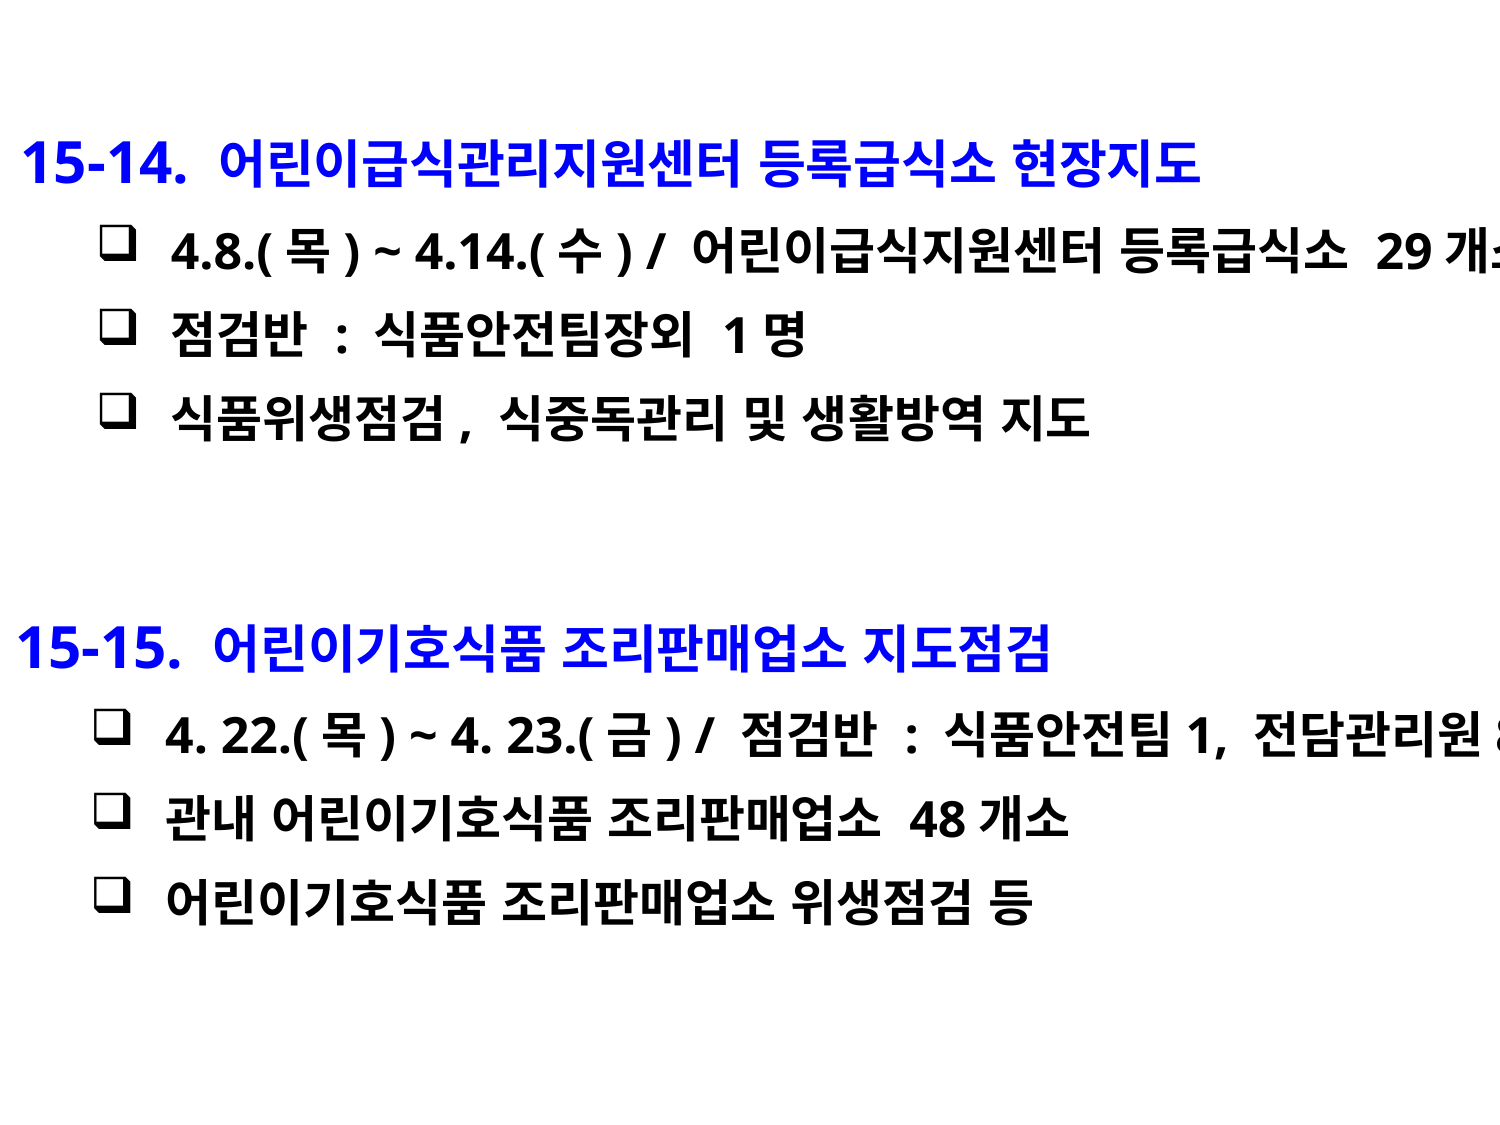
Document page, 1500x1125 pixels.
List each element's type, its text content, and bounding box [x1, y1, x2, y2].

text_box 15-15. 어린이기호식품 조리판매업소 지도점검 4. 22.(목) ~ 4. 23.(금) / 점검반 : 식품안전팀1, 전담관리원8 관내 어린이기호식품 조리판매업소 48개소 어린이기호식품 조리판매업소 위생점검 등 [0, 574, 1495, 953]
text_box 15-14. 어린이급식관리지원센터 등록급식소 현장지도 4.8.(목) ~ 4.14.(수) / 어린이급식지원센터 등록급식소 29개소 점검반 : 식품안전팀장외 1명 식품위생점검, 식중독관리 및 생활방역 지도 [5, 89, 1500, 445]
